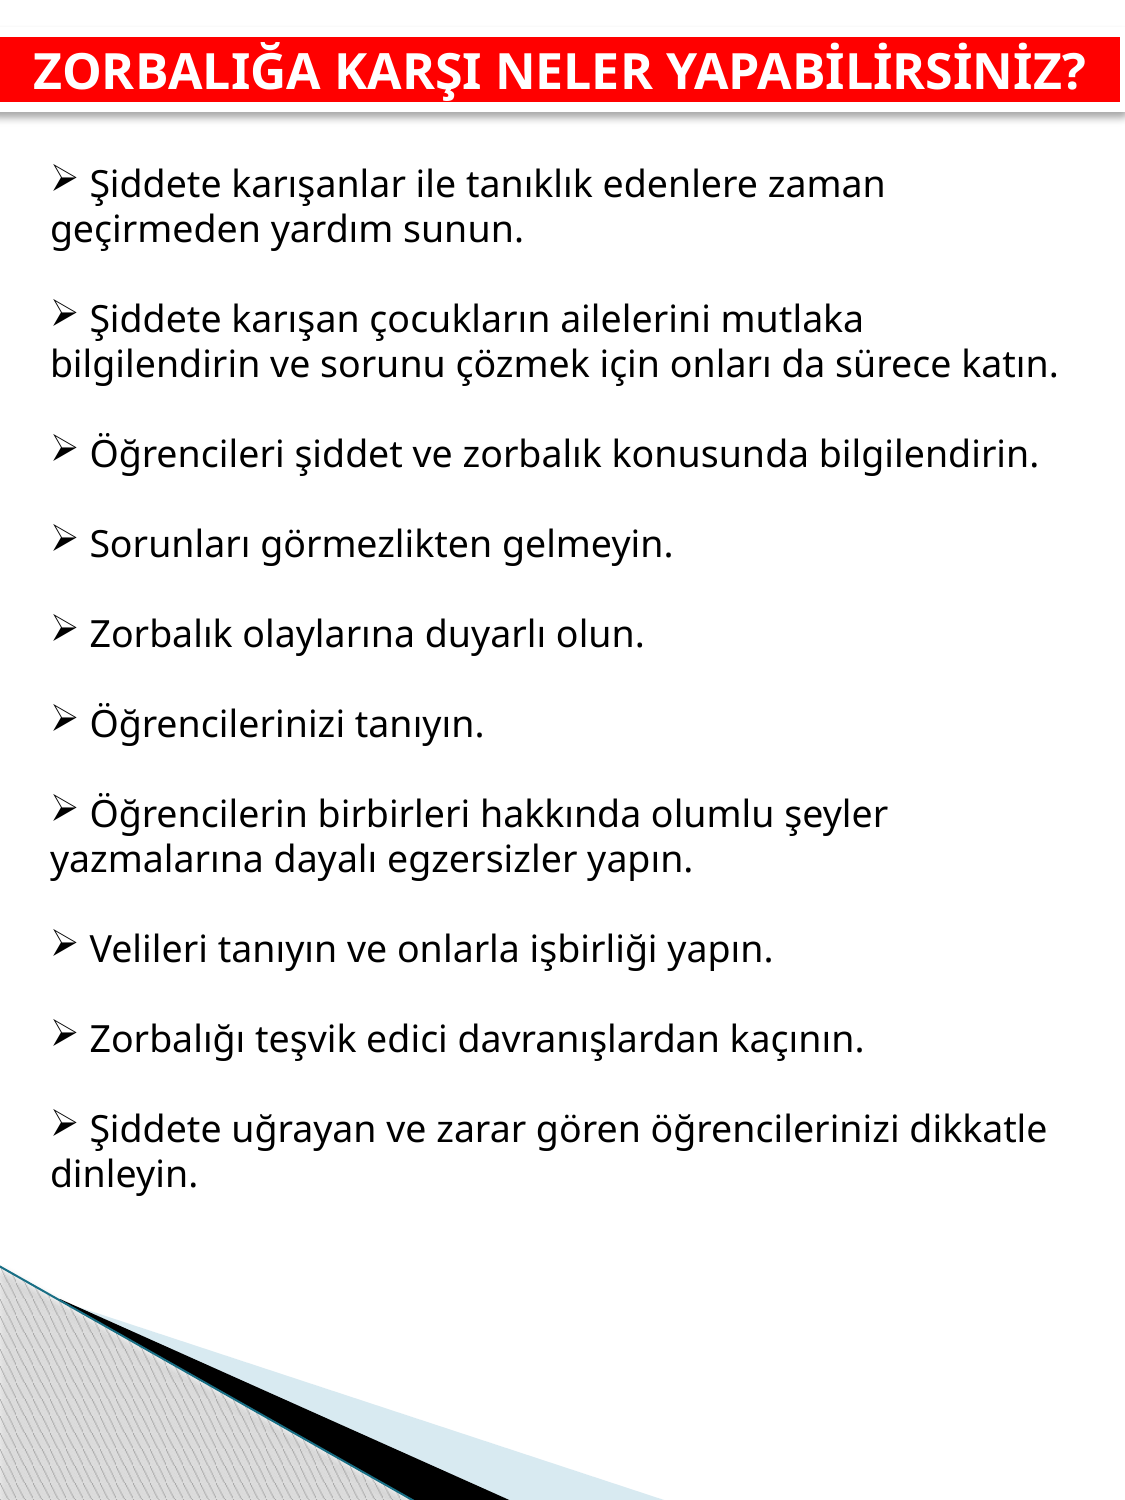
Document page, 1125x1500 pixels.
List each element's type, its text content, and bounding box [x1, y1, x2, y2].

text_box ZORBALIĞA KARŞI NELER YAPABİLİRSİNİZ? [0, 27, 1125, 112]
text_box Şiddete karışanlar ile tanıklık edenlere zaman geçirmeden yardım sunun. Şiddete karışan çocukların ailelerini mutlaka bilgilendirin ve sorunu çözmek için onları da sürece katın. Öğrencileri şiddet ve zorbalık konusunda bilgilendirin. Sorunları görmezlikten gelmeyin. Zorbalık olaylarına duyarlı olun. Öğrencilerinizi tanıyın. Öğrencilerin birbirleri hakkında olumlu şeyler yazmalarına dayalı egzersizler yapın. Velileri tanıyın ve onlarla işbirliği yapın. Zorbalığı teşvik edici davranışlardan kaçının. Şiddete uğrayan ve zarar gören öğrencilerinizi dikkatle dinleyin. [35, 152, 1079, 1203]
